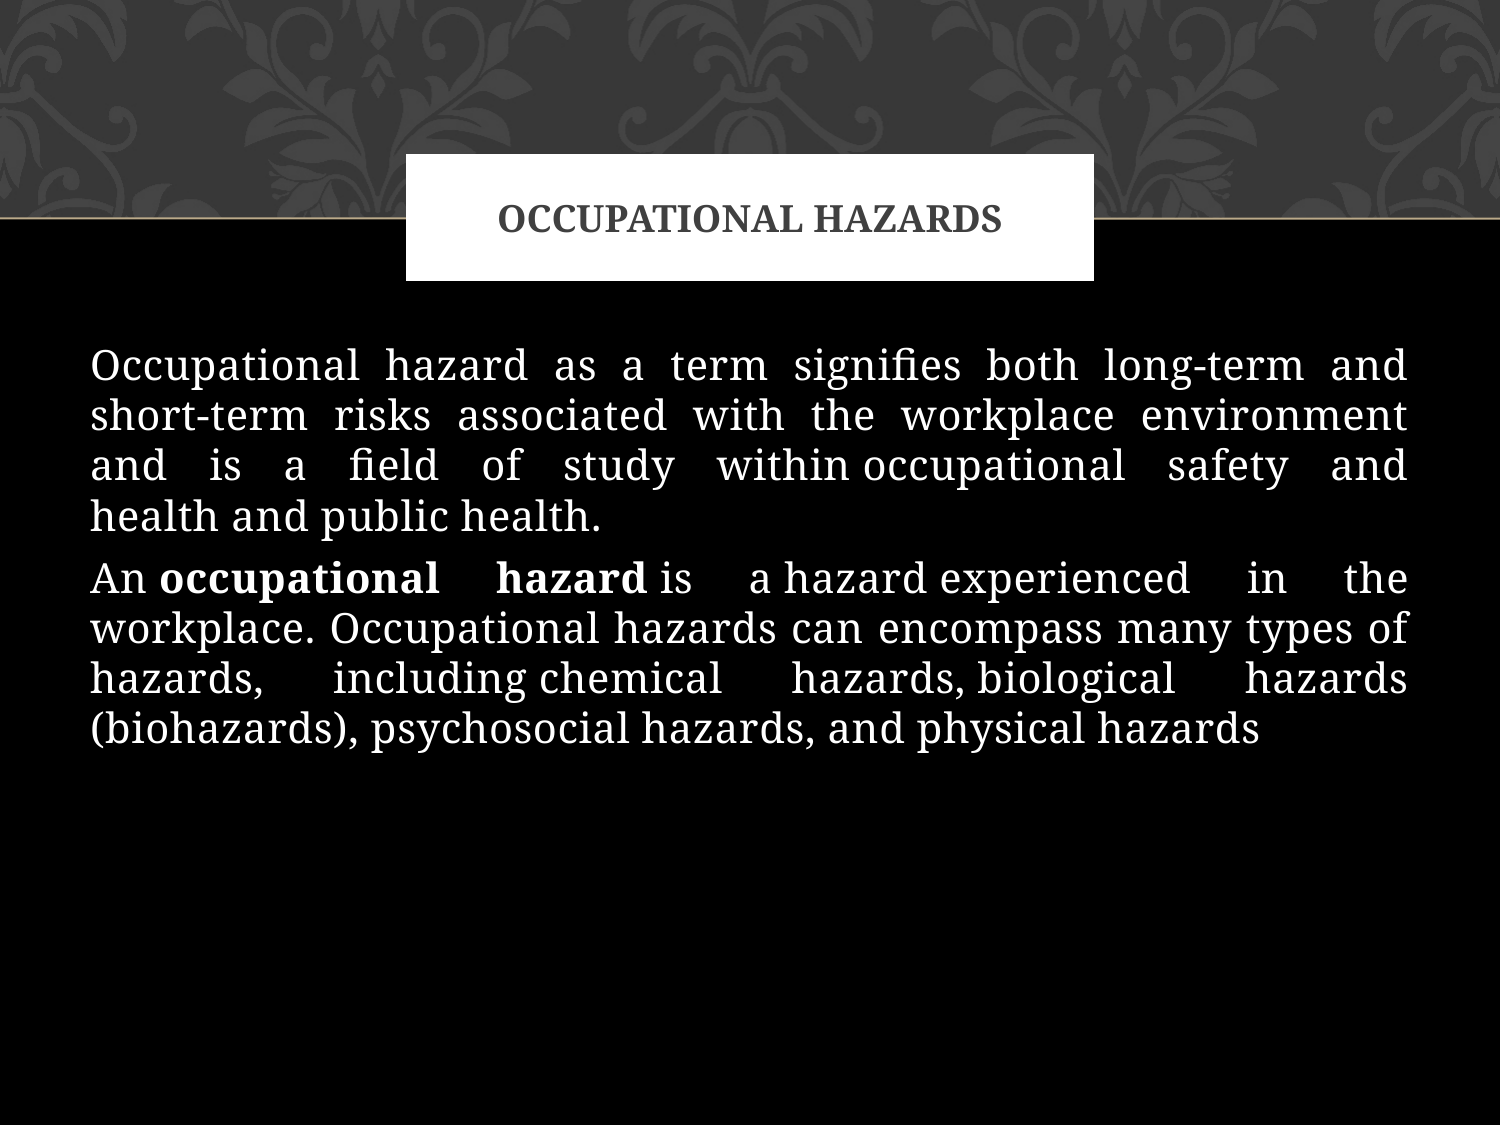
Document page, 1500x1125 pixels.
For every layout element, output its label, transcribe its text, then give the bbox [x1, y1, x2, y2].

title OCCUPATIONAL HAZARDS [406, 154, 1094, 281]
list Occupational hazard as a term signifies both long-term and short-term risks associated with the workplace environment and is a field of study within occupational safety and health and public health. An occupational hazard is a hazard experienced in the workplace. Occupational hazards can encompass many types of hazards, including chemical hazards, biological hazards (biohazards), psychosocial hazards, and physical hazards [75, 331, 1425, 1000]
